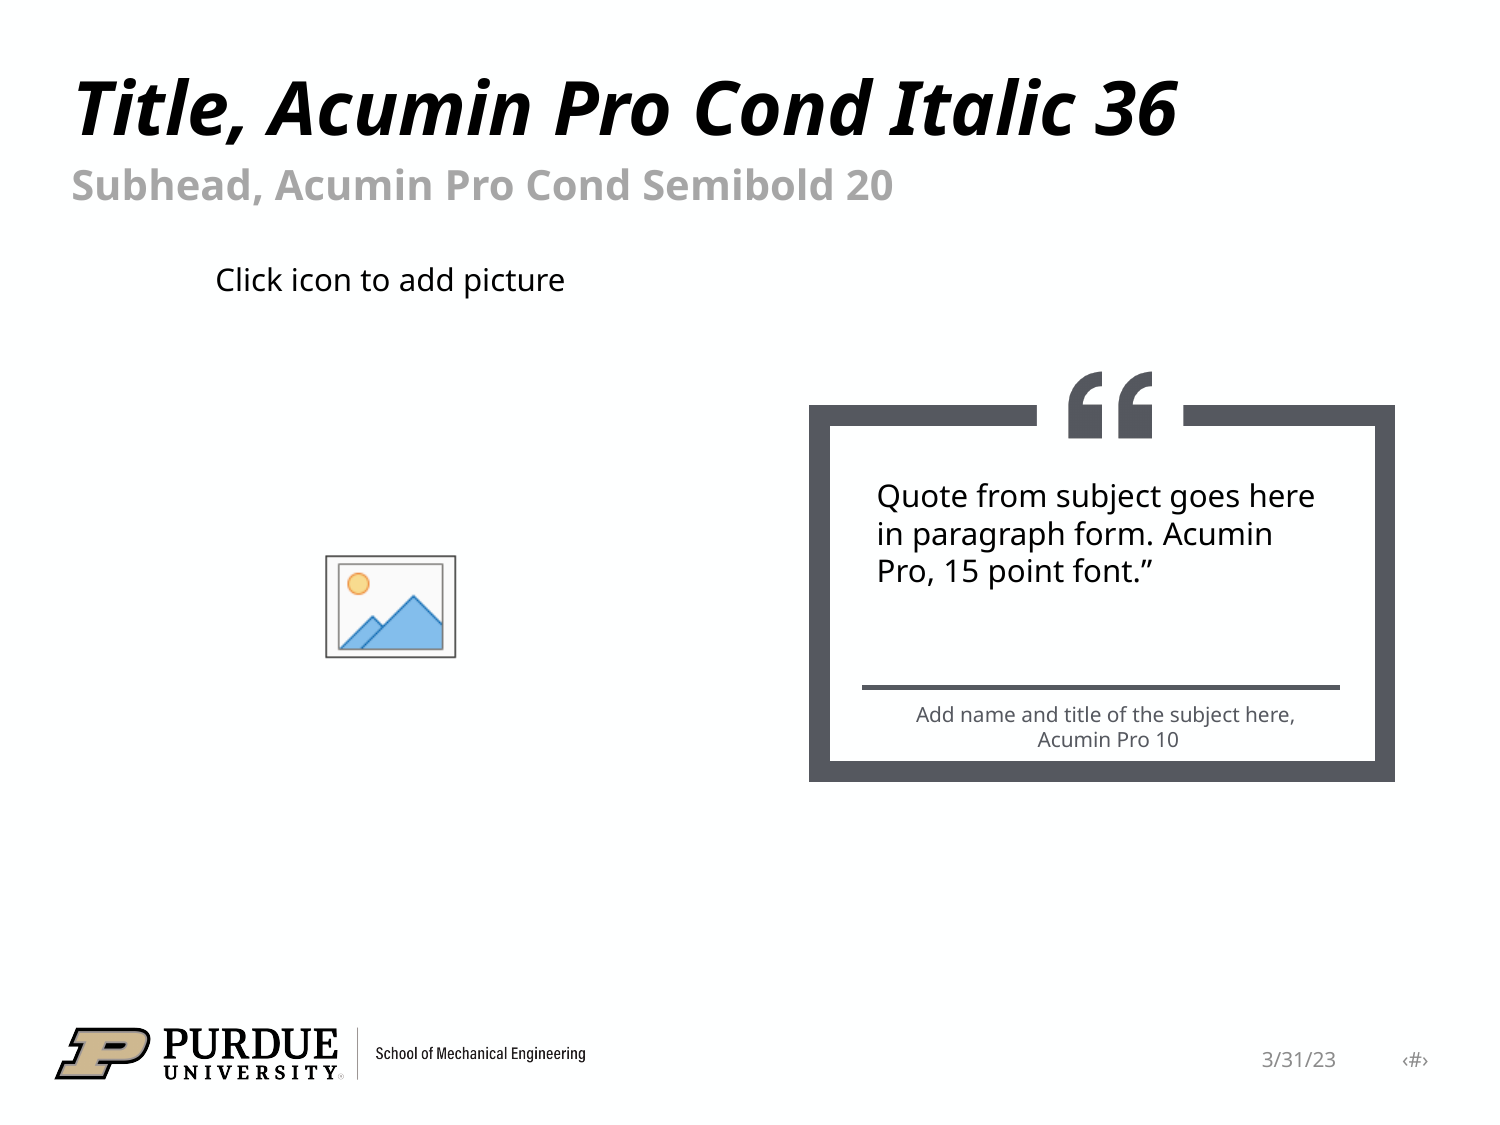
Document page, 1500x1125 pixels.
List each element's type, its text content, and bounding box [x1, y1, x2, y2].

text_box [819, 375, 1385, 772]
footer 3/31/23 ‹#› [1223, 1032, 1444, 1086]
picture [54, 1025, 593, 1083]
title Title, Acumin Pro Cond Italic 36 [57, 63, 1444, 156]
picture [1030, 324, 1190, 485]
picture [54, 253, 727, 962]
list Subhead, Acumin Pro Cond Semibold 20 [56, 156, 1444, 217]
